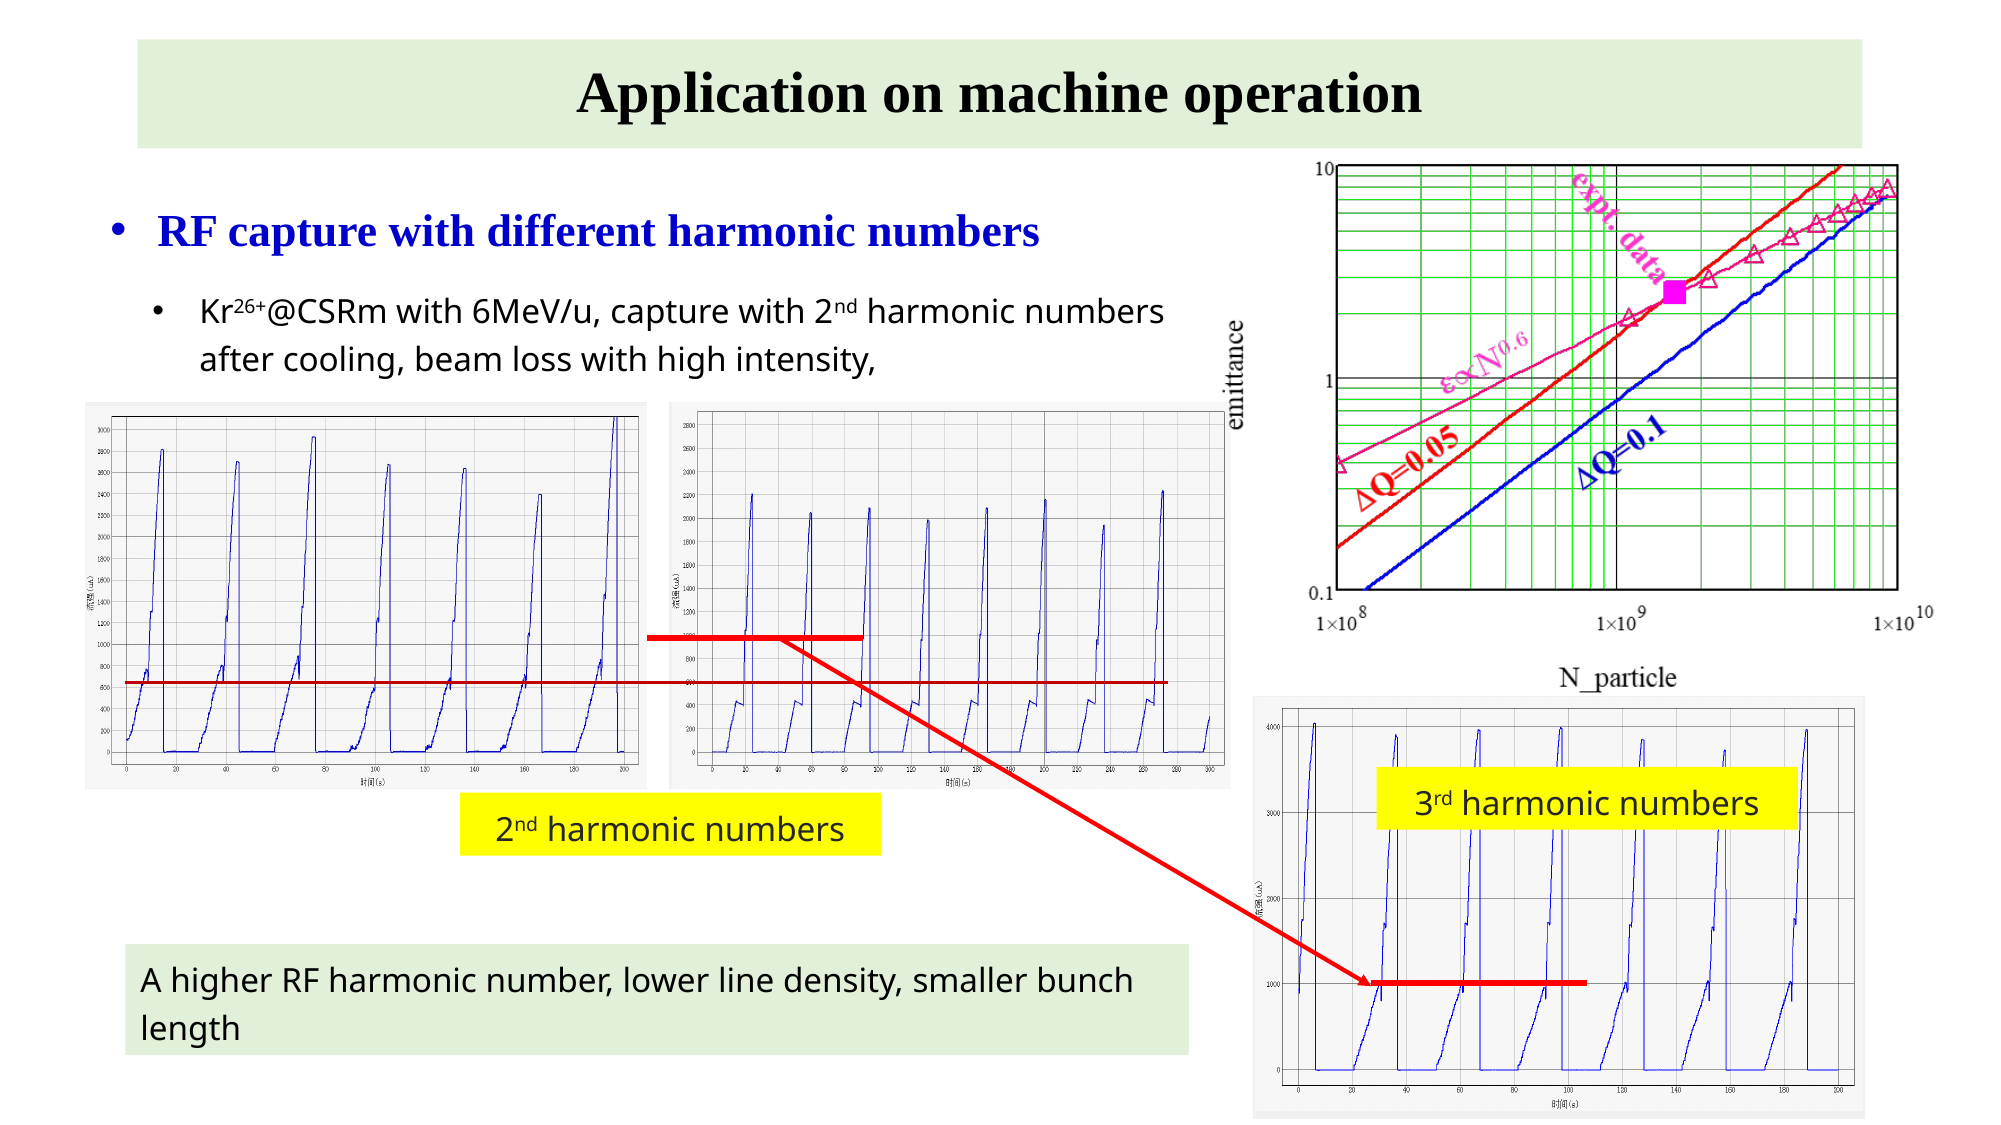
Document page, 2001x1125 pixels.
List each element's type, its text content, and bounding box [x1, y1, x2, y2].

title Application on machine operation [137, 39, 1863, 149]
picture [669, 683, 779, 789]
text_box 2nd harmonic numbers [459, 792, 779, 856]
text_box A higher RF harmonic number, lower line density, smaller bunch length [125, 944, 1189, 1055]
picture [669, 137, 1954, 1119]
picture [669, 639, 779, 682]
text_box Kr26+@CSRm with 6MeV/u, capture with 2nd harmonic numbers after cooling, beam loss with high intensity, [137, 274, 1208, 386]
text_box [779, 638, 1372, 987]
text_box RF capture with different harmonic numbers [95, 193, 1208, 264]
picture [85, 402, 647, 789]
